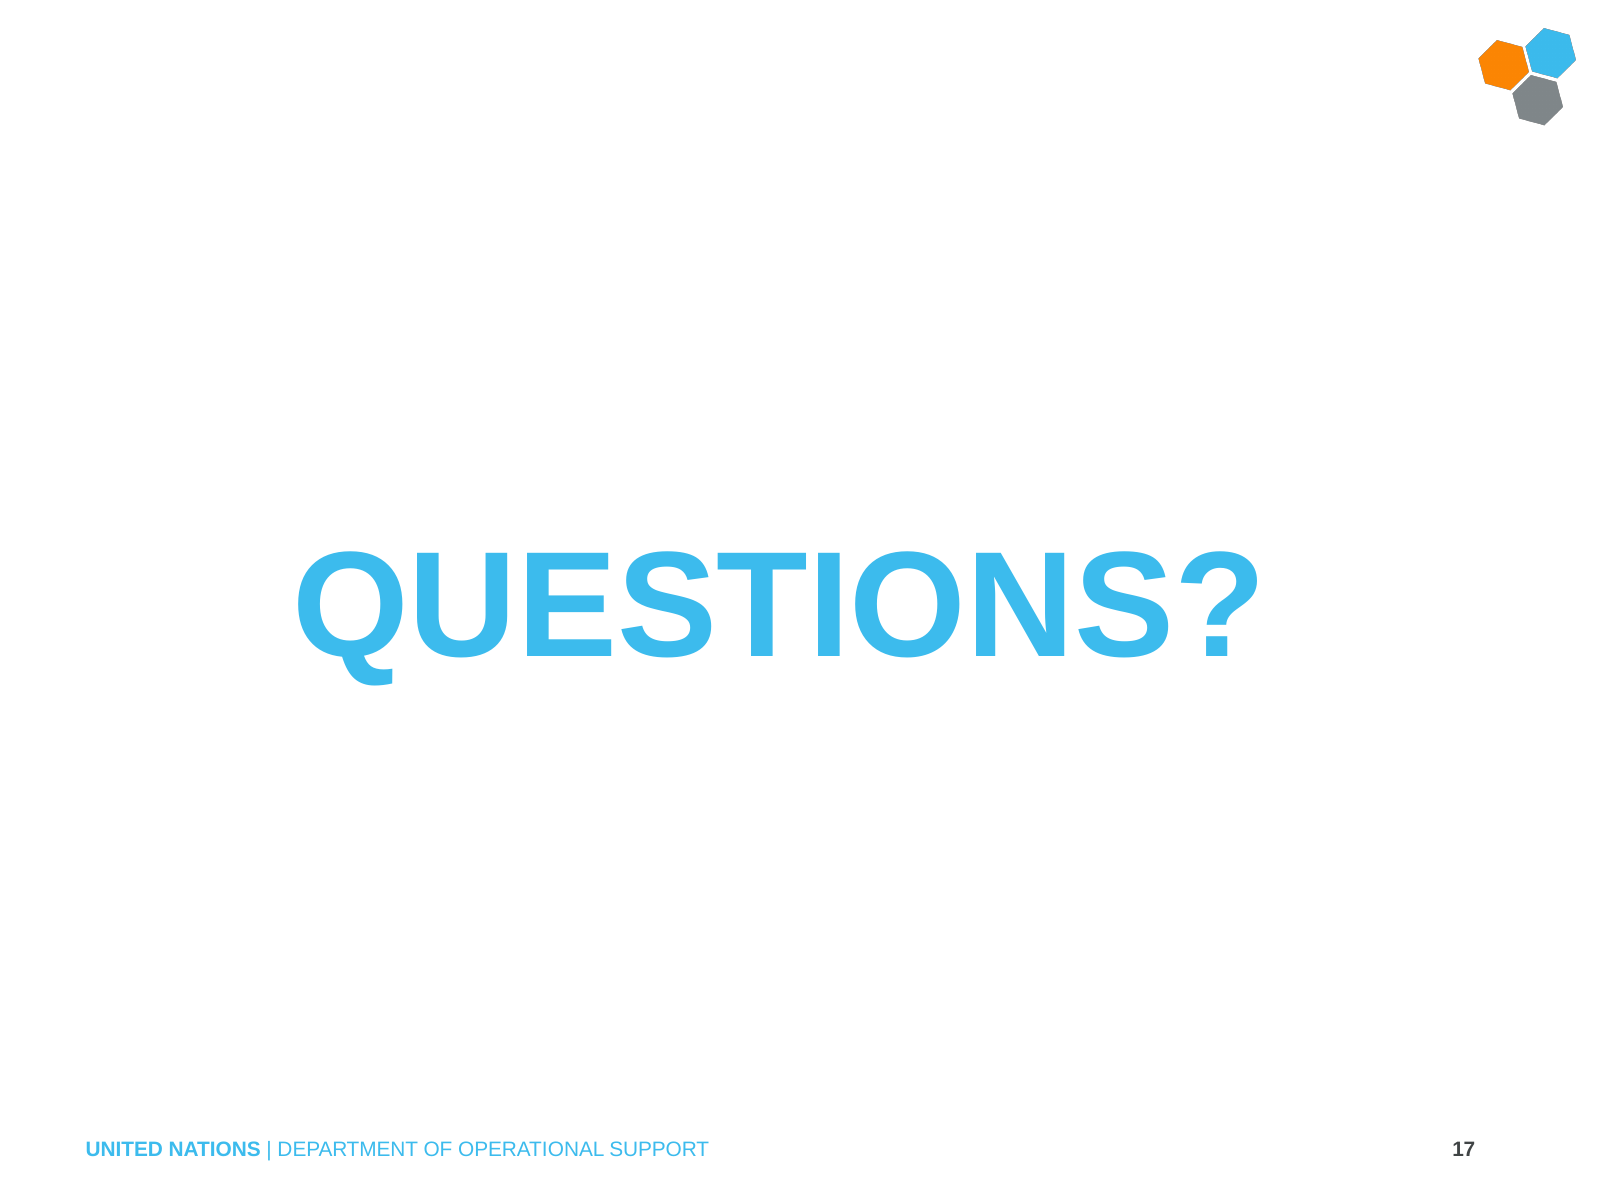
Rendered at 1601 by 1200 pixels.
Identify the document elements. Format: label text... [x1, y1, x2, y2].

picture [1464, 17, 1590, 136]
list QUESTIONS? [86, 301, 1473, 992]
